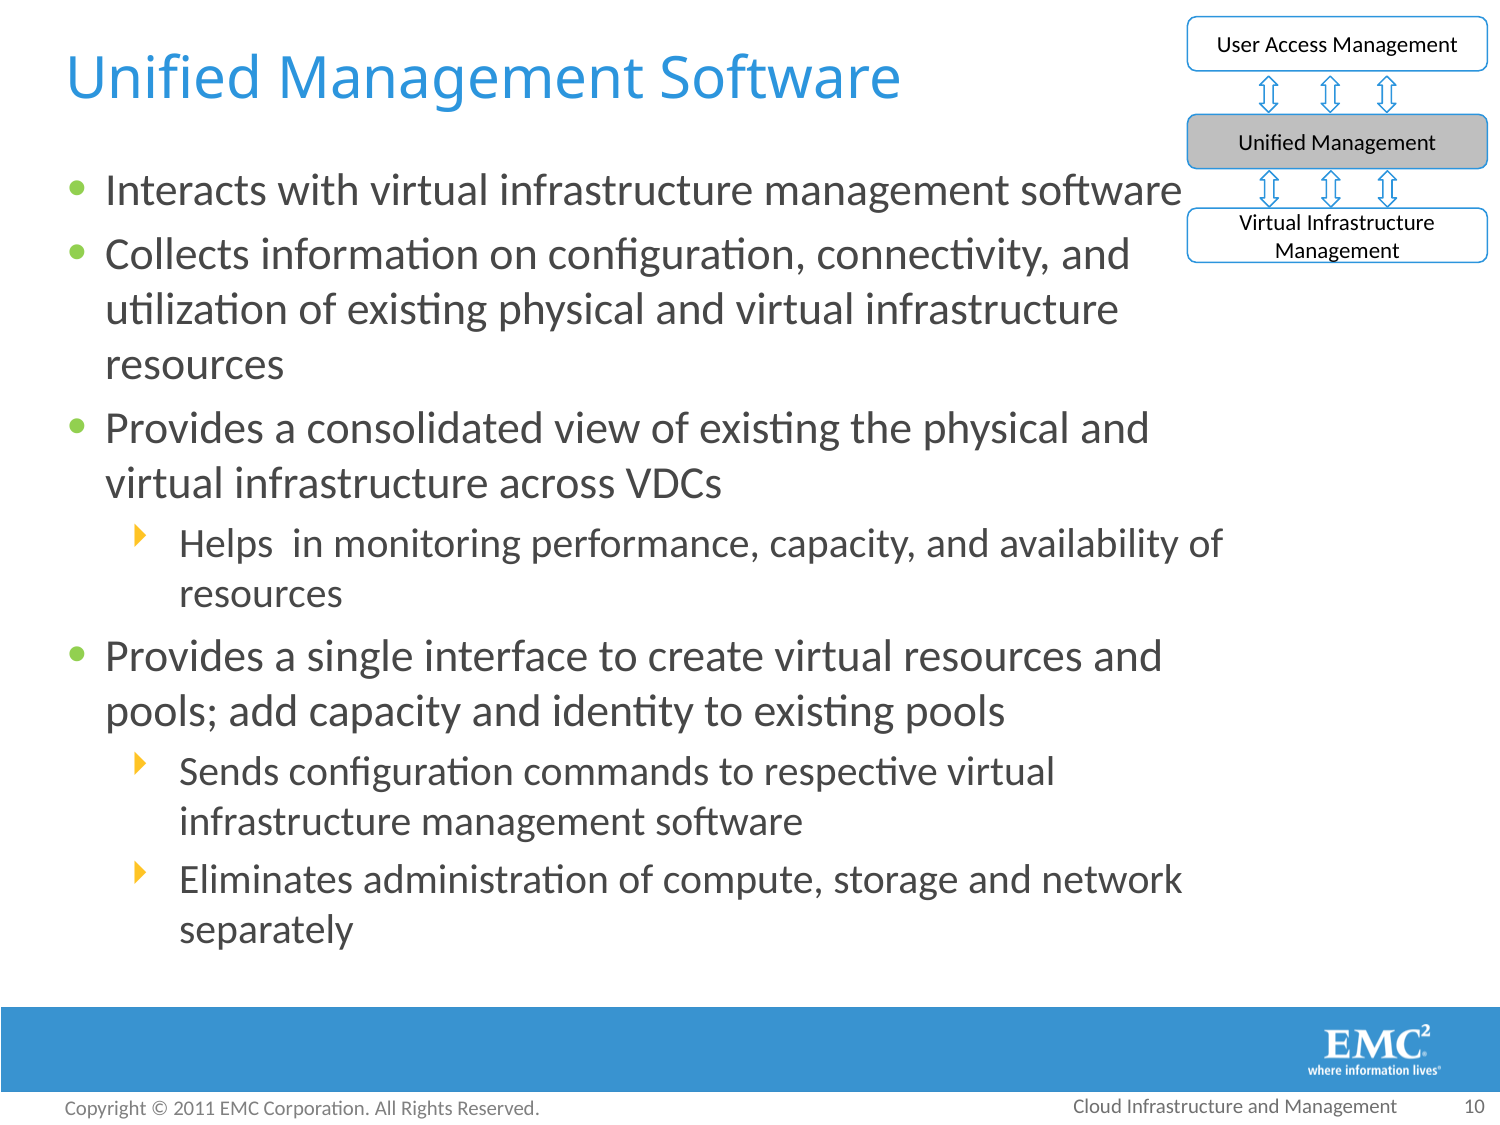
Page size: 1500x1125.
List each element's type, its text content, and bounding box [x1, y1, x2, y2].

text_box User Access Management [1185, 14, 1490, 74]
list Interacts with virtual infrastructure management software Collects information on configuration, connectivity, and utilization of existing physical and virtual infrastructure resources Provides a consolidated view of existing the physical and virtual infrastructure across VDCs Helps in monitoring performance, capacity, and availability of resources Provides a single interface to create virtual resources and pools; add capacity and identity to existing pools Sends configuration commands to respective virtual infrastructure management software Eliminates administration of compute, storage and network separately [51, 151, 1251, 990]
text_box Unified Management [1185, 112, 1490, 171]
text_box [1375, 74, 1398, 115]
slide_number 10 [1425, 1087, 1500, 1125]
title Unified Management Software [49, 12, 1201, 138]
picture [0, 1006, 1500, 1093]
text_box [1319, 168, 1342, 210]
text_box [1376, 168, 1399, 210]
text_box [1258, 168, 1281, 210]
footer Cloud Infrastructure and Management [725, 1087, 1413, 1125]
text_box [1319, 74, 1342, 115]
text_box Virtual Infrastructure Management [1185, 206, 1490, 265]
text_box [1257, 74, 1280, 115]
